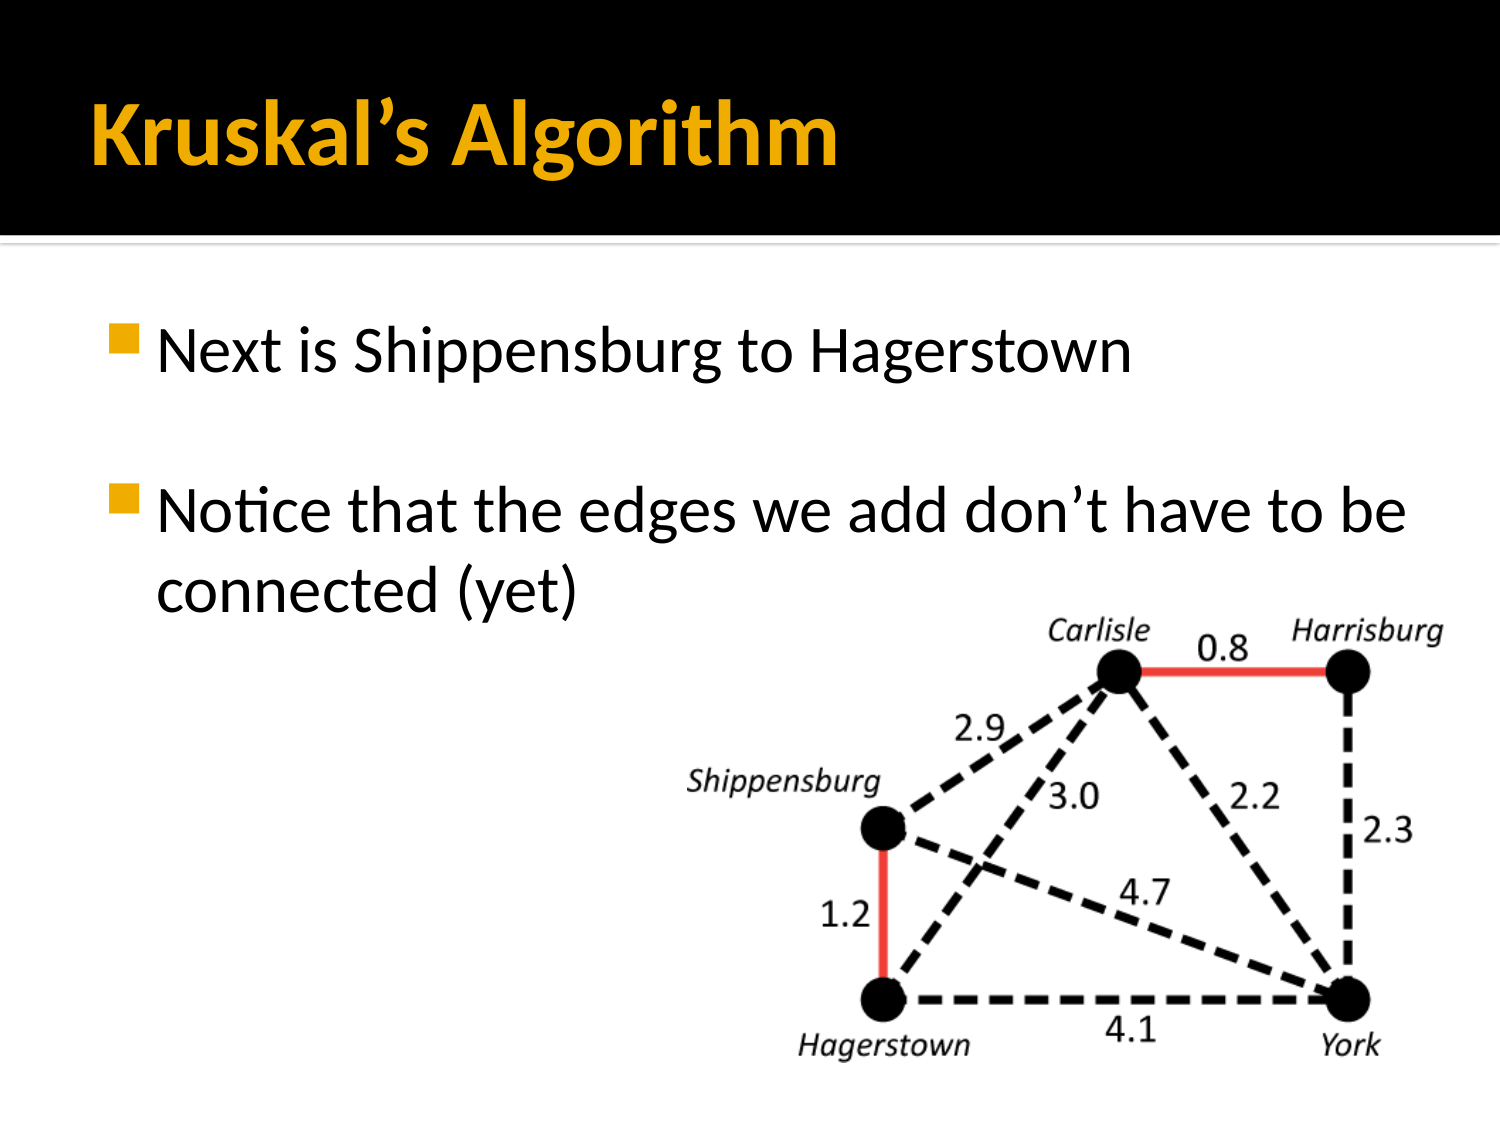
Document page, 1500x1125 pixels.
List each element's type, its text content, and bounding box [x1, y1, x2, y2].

picture [687, 612, 1445, 1063]
title Kruskal’s Algorithm [75, 25, 1425, 231]
list Next is Shippensburg to Hagerstown Notice that the edges we add don’t have to be connected (yet) [75, 291, 1425, 1050]
